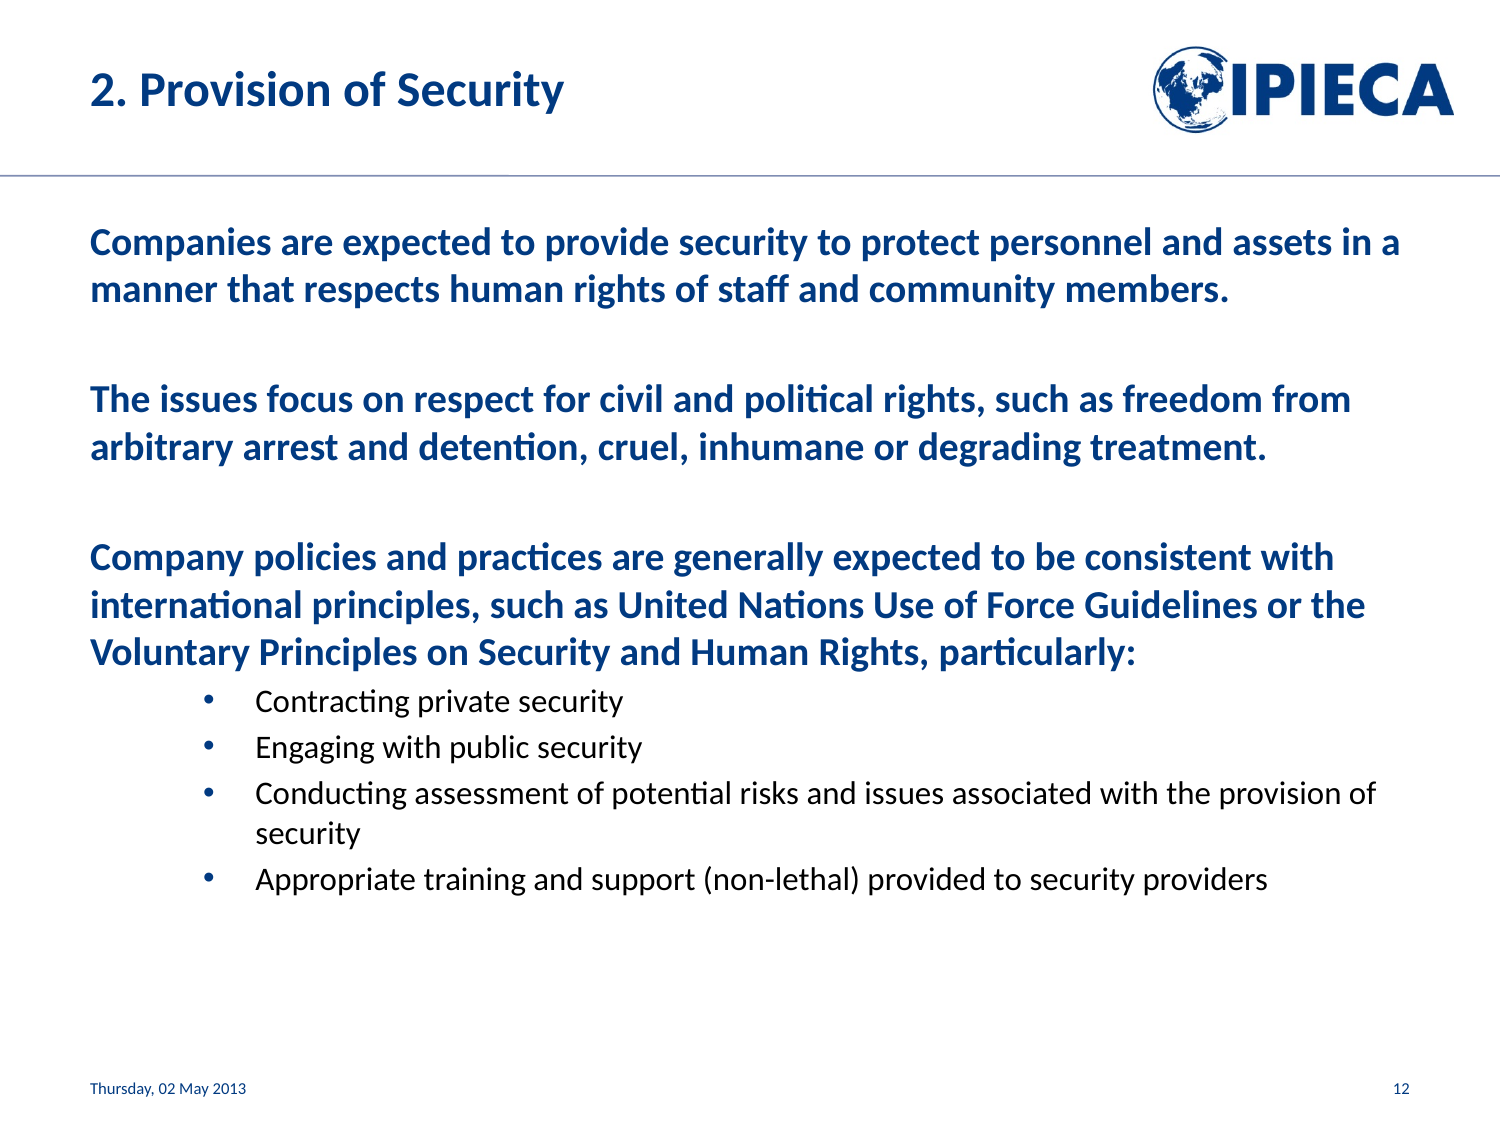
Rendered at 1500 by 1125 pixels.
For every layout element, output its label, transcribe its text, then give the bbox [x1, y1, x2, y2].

slide_number 12 [1074, 1057, 1425, 1118]
list Companies are expected to provide security to protect personnel and assets in a manner that respects human rights of staff and community members. The issues focus on respect for civil and political rights, such as freedom from arbitrary arrest and detention, cruel, inhumane or degrading treatment. Company policies and practices are generally expected to be consistent with international principles, such as United Nations Use of Force Guidelines or the Voluntary Principles on Security and Human Rights, particularly: Contracting private security Engaging with public security Conducting assessment of potential risks and issues associated with the provision of security Appropriate training and support (non-lethal) provided to security providers [75, 208, 1425, 1005]
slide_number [75, 1057, 425, 1118]
picture [1142, 35, 1454, 142]
title 2. Provision of Security [74, 48, 1372, 132]
